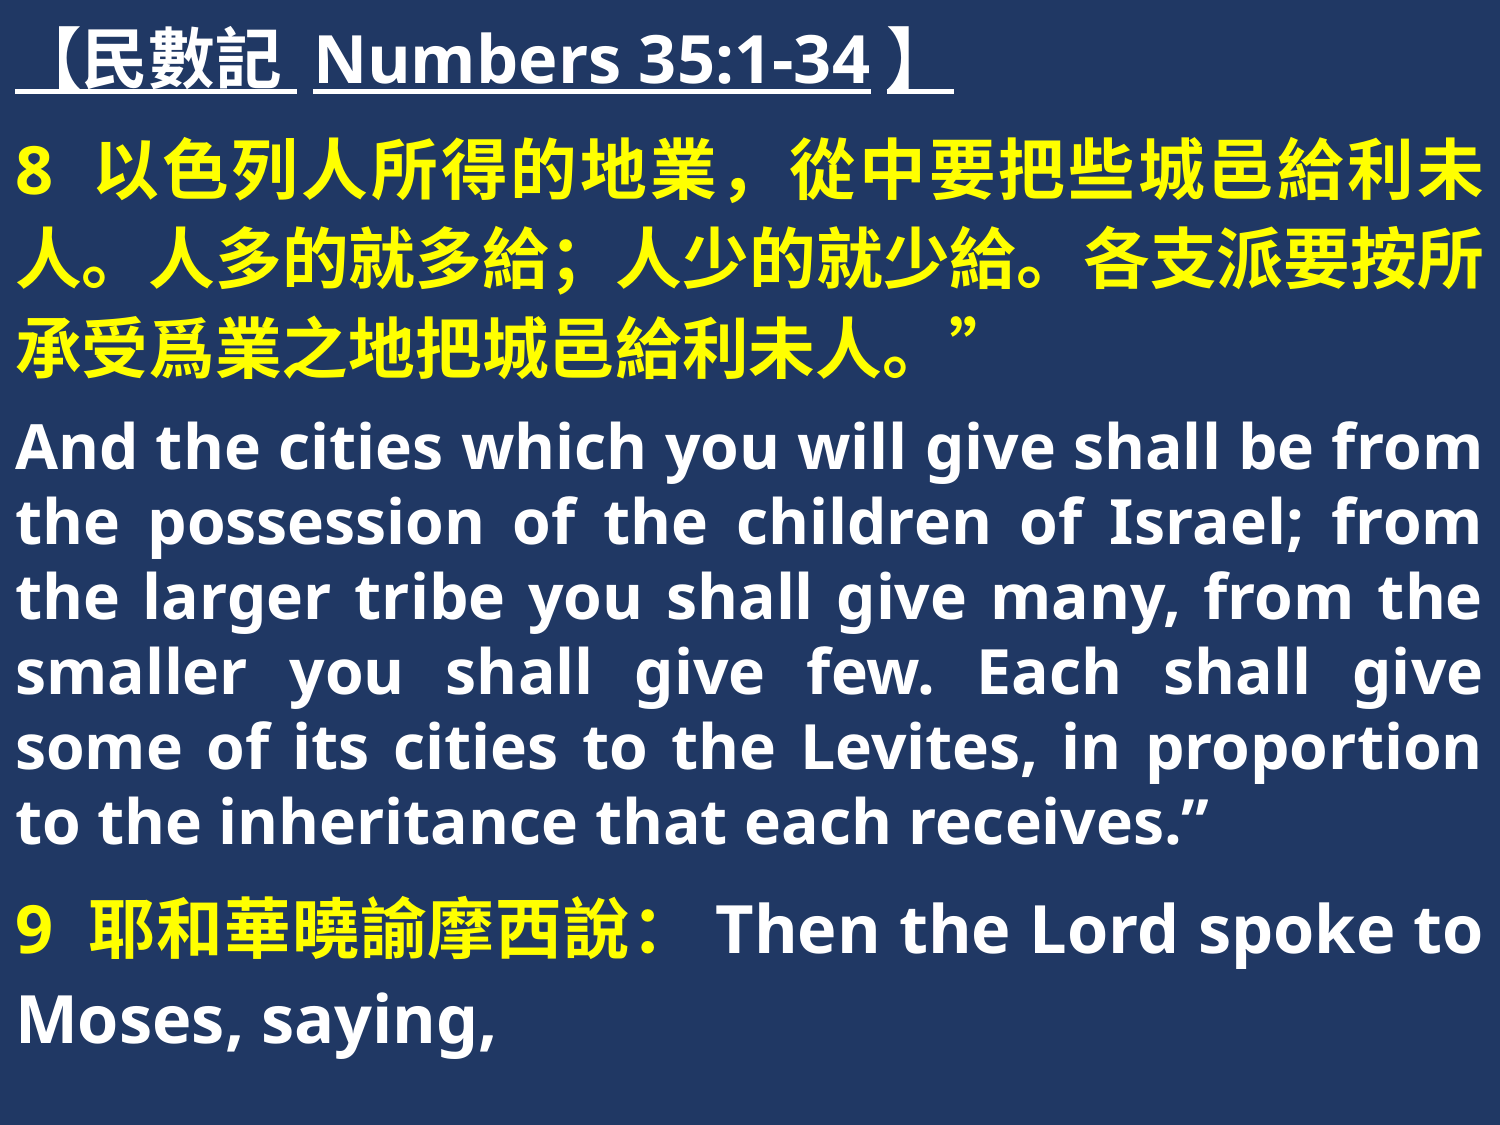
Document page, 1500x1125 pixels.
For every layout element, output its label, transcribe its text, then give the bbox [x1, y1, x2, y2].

list 【民數記 Numbers 35:1-34】 8 以色列人所得的地業，從中要把些城邑給利未人。人多的就多給；人少的就少給。各支派要按所承受爲業之地把城邑給利未人。” And the cities which you will give shall be from the possession of the children of Israel; from the larger tribe you shall give many, from the smaller you shall give few. Each shall give some of its cities to the Levites, in proportion to the inheritance that each receives.” 9 耶和華曉諭摩西說：Then the Lord spoke to Moses, saying, [0, 0, 1500, 1125]
